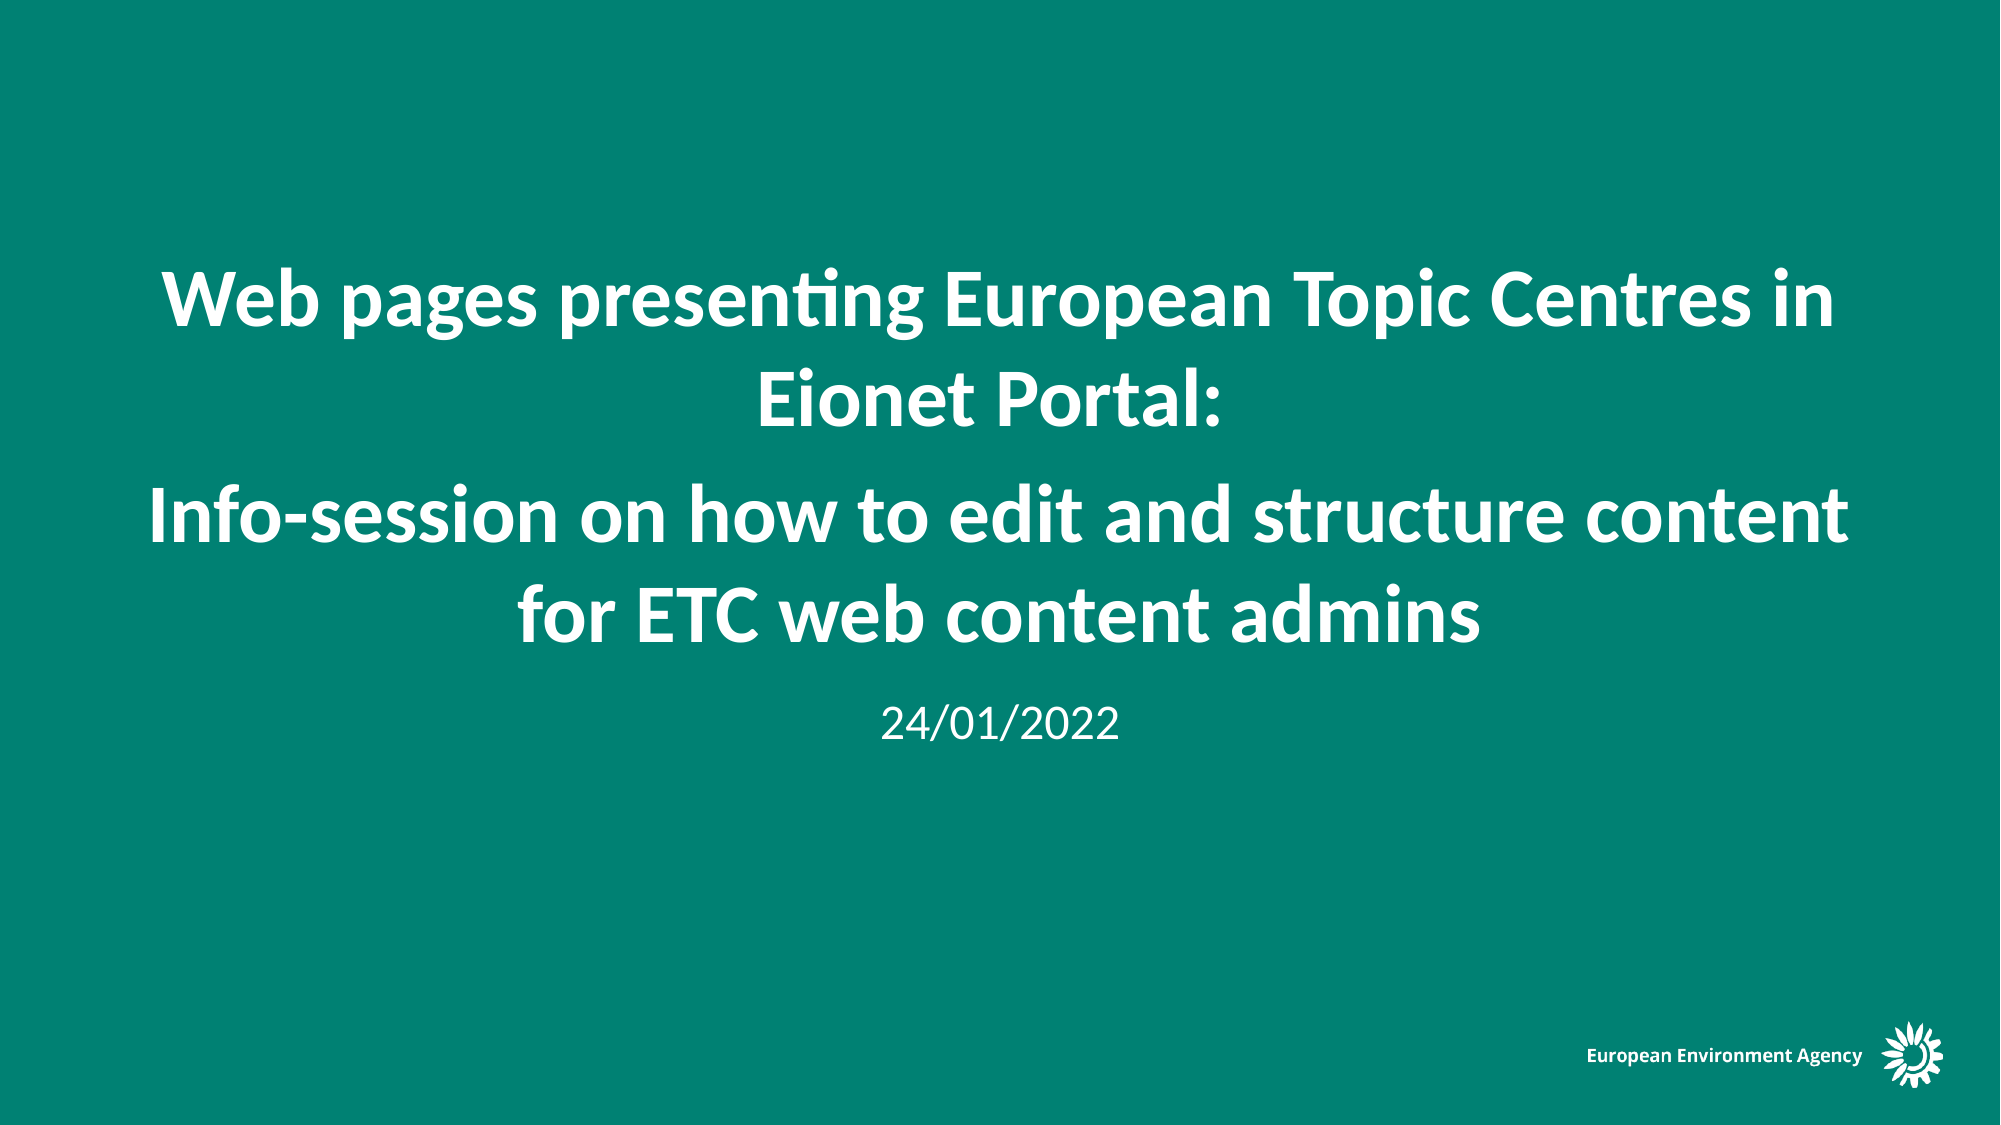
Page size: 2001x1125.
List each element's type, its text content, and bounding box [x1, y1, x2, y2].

list Web pages presenting European Topic Centres in Eionet Portal: Info-session on how to edit and structure content for ETC web content admins [115, 235, 1885, 681]
picture [1588, 1021, 1943, 1088]
list 24/01/2022 [115, 681, 1885, 782]
